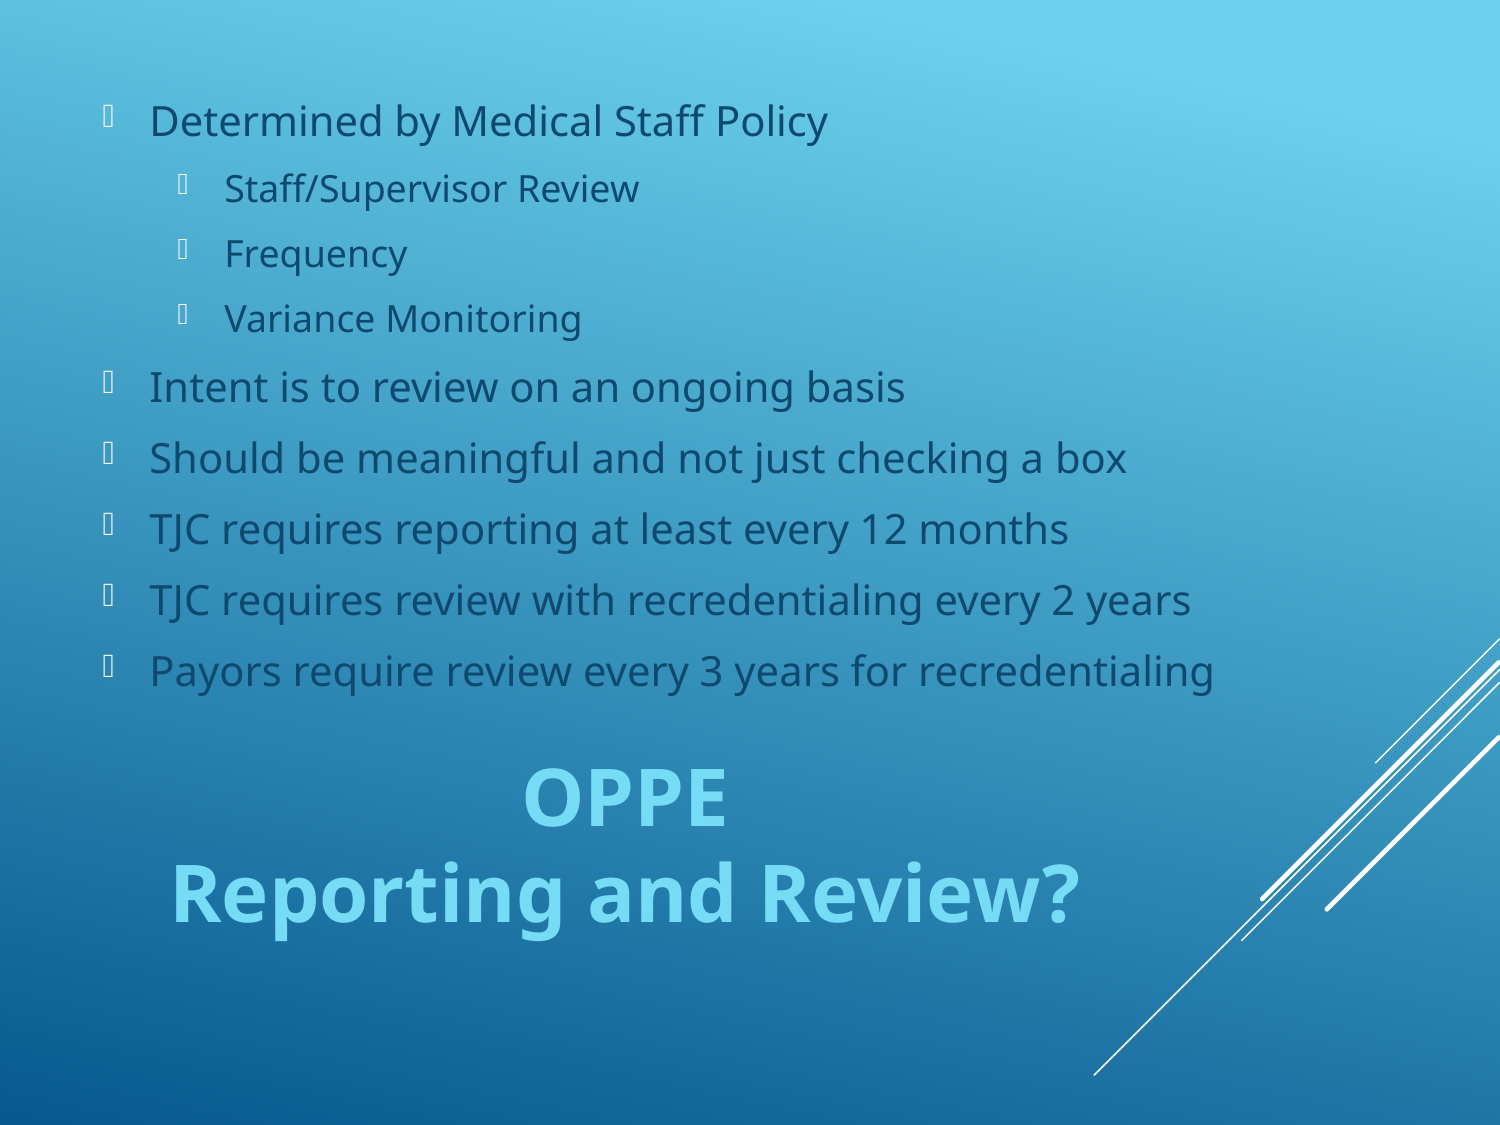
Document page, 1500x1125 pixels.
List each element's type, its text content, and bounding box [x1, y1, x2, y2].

list Determined by Medical Staff Policy Staff/Supervisor Review Frequency Variance Monitoring Intent is to review on an ongoing basis Should be meaningful and not just checking a box TJC requires reporting at least every 12 months TJC requires review with recredentialing every 2 years Payors require review every 3 years for recredentialing [87, 87, 1350, 706]
title OPPE Reporting and Review? [87, 737, 1163, 988]
